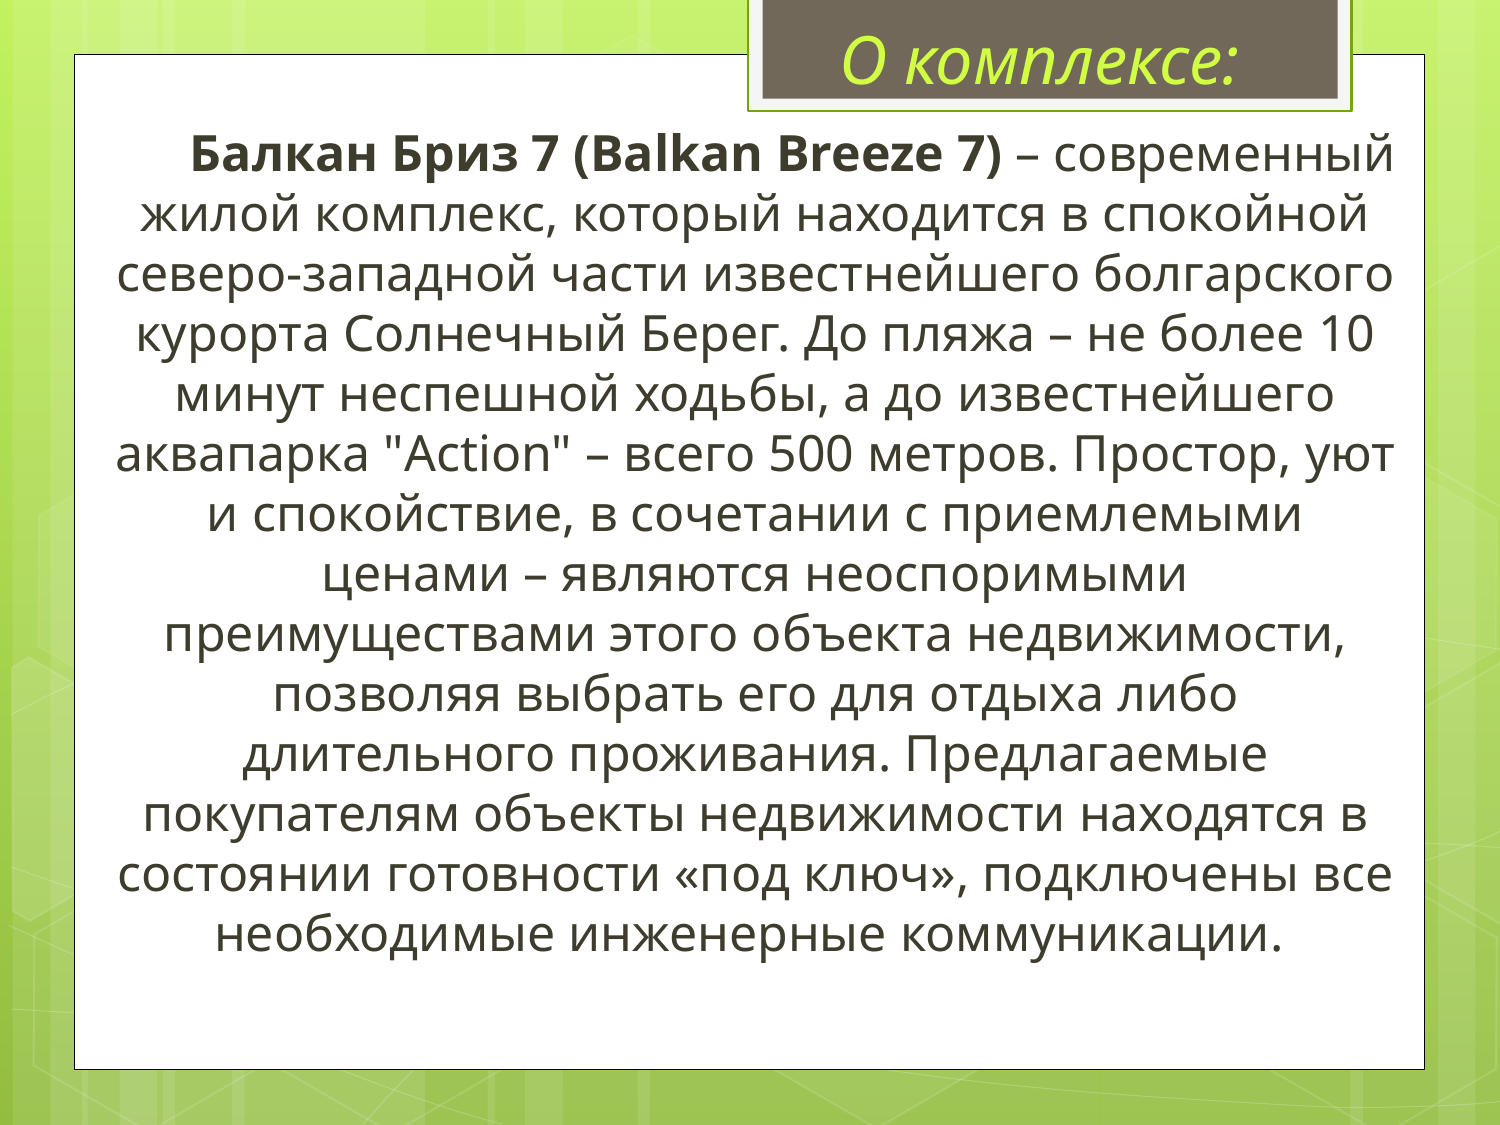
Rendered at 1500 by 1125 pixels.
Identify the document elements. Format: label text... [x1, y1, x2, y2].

title О комплексе: [750, 0, 1329, 106]
list Балкан Бриз 7 (Balkan Breeze 7) – современный жилой комплекс, который находится в спокойной северо-западной части известнейшего болгарского курорта Солнечный Берег. До пляжа – не более 10 минут неспешной ходьбы, а до известнейшего аквапарка "Action" – всего 500 метров. Простор, уют и спокойствие, в сочетании с приемлемыми ценами – являются неоспоримыми преимуществами этого объекта недвижимости, позволяя выбрать его для отдыха либо длительного проживания. Предлагаемые покупателям объекты недвижимости находятся в состоянии готовности «под ключ», подключены все необходимые инженерные коммуникации. [88, 113, 1412, 1047]
